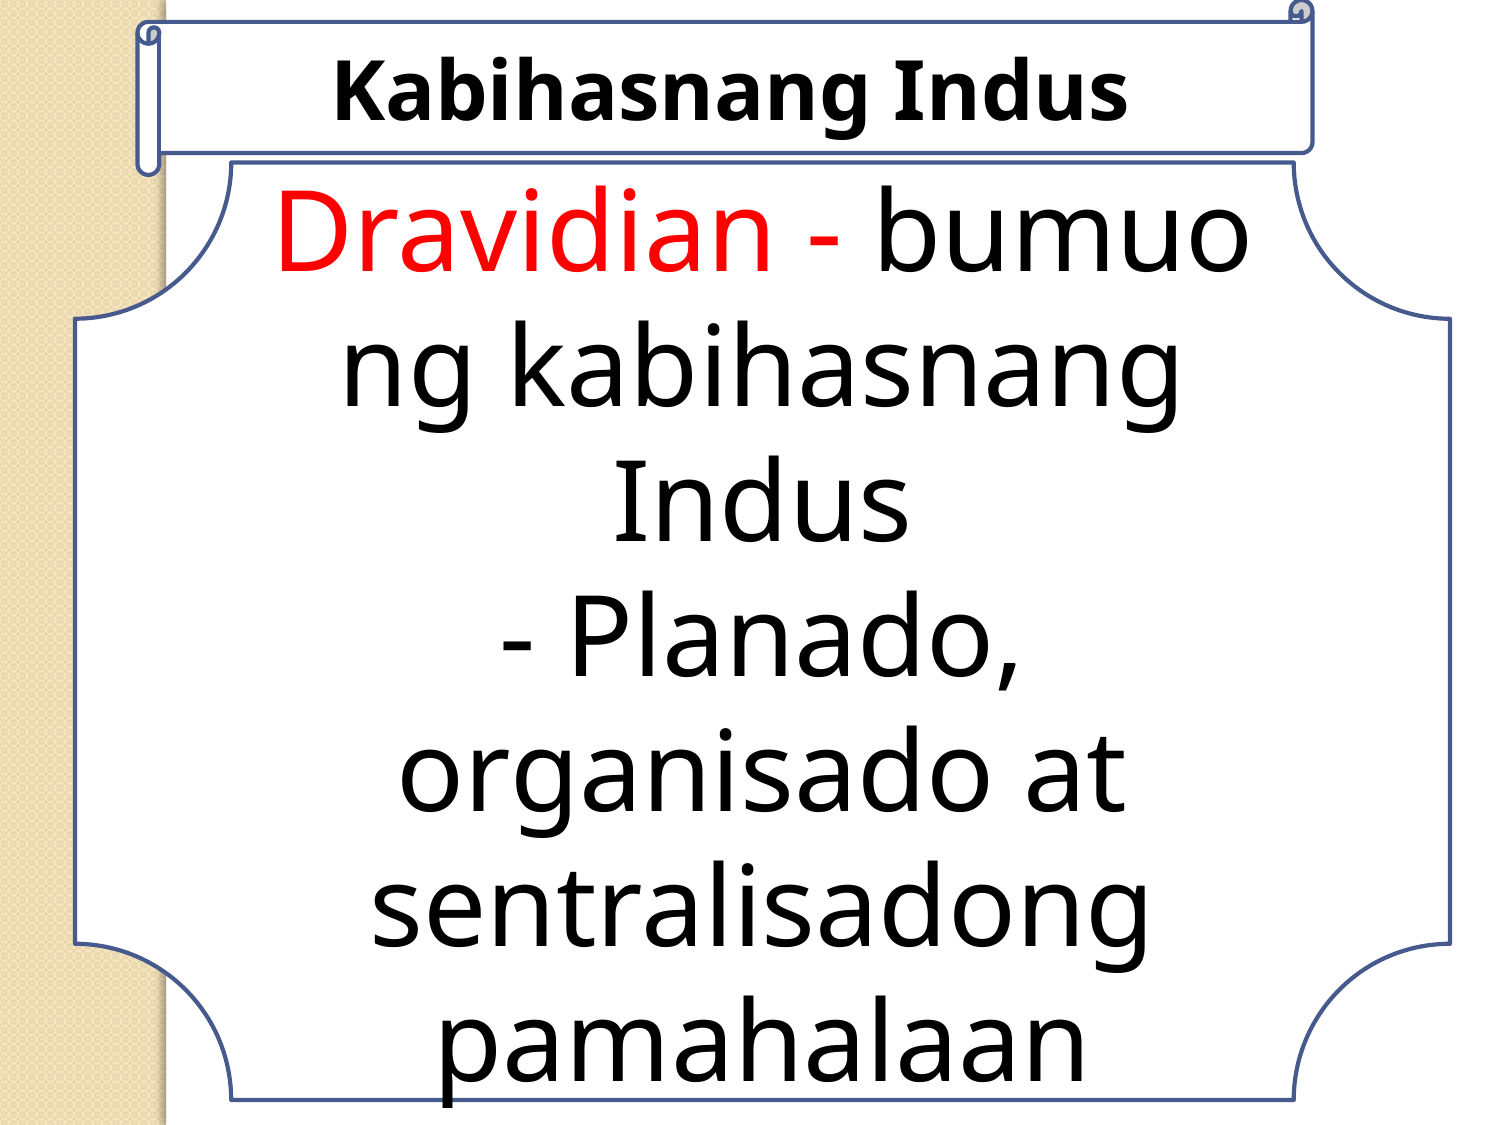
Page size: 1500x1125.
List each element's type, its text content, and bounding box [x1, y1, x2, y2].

text_box Kabihasnang Indus [135, 0, 1315, 178]
text_box Dravidian - bumuo ng kabihasnang Indus - Planado, organisado at sentralisadong pamahalaan [72, 160, 1453, 1103]
